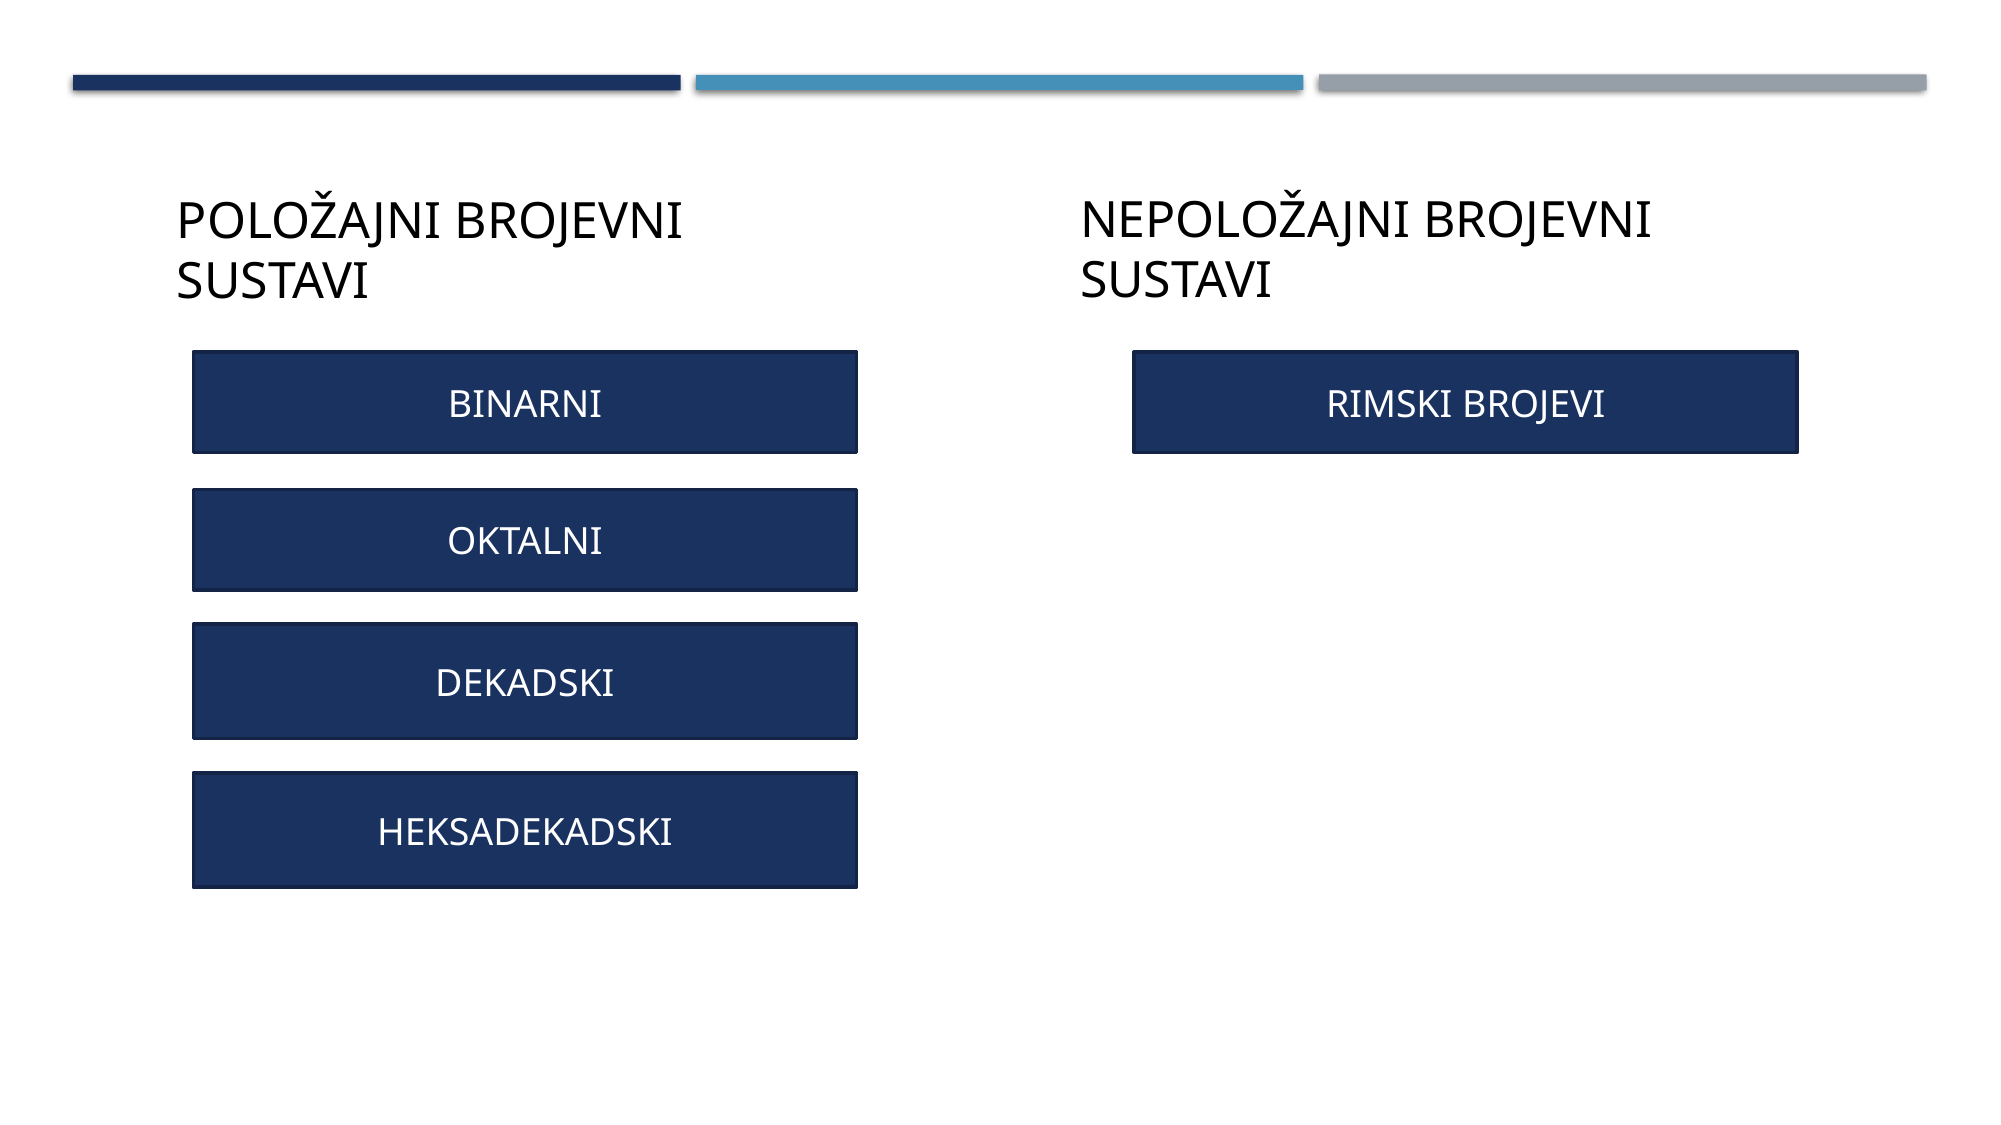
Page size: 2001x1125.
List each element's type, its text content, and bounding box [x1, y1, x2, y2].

text_box DEKADSKI [192, 622, 858, 740]
text_box POLOŽAJNI BROJEVNI SUSTAVI [162, 181, 893, 377]
text_box BINARNI [192, 350, 858, 454]
text_box NEPOLOŽAJNI BROJEVNI SUSTAVI [1065, 180, 1866, 316]
text_box RIMSKI BROJEVI [1132, 350, 1799, 454]
text_box OKTALNI [192, 488, 858, 592]
text_box HEKSADEKADSKI [192, 771, 858, 889]
